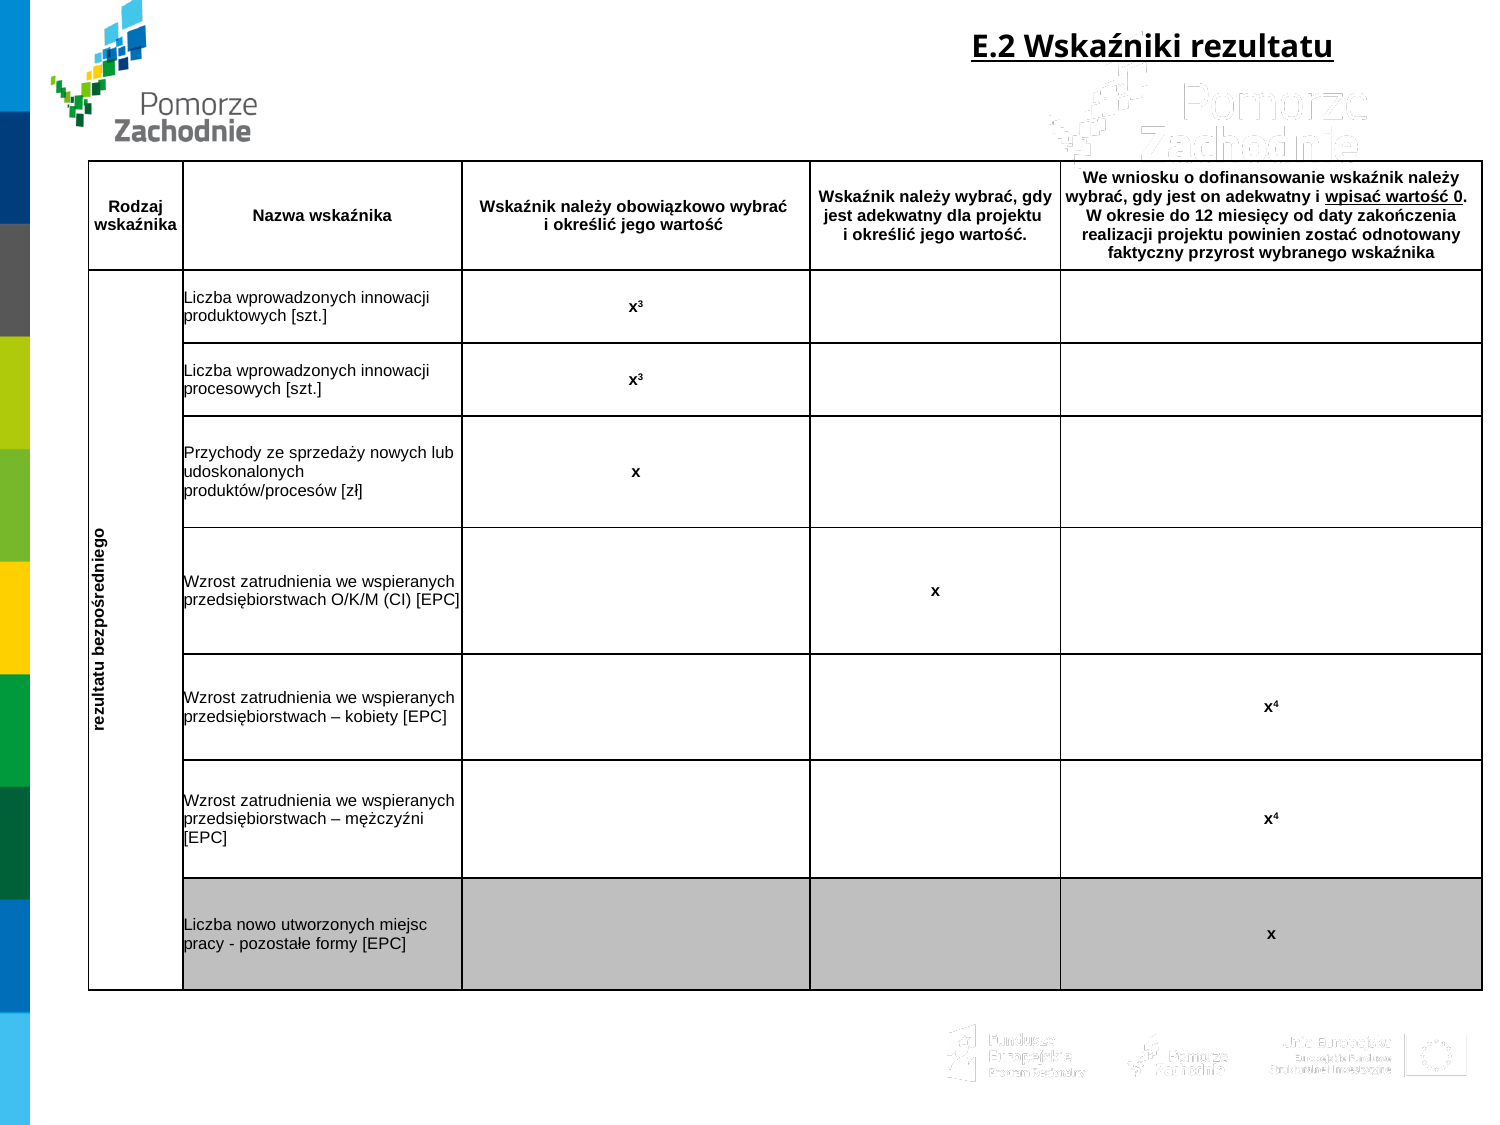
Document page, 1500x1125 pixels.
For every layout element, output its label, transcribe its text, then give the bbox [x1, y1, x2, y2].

picture [0, 0, 278, 1011]
table_cell Przychody ze sprzedaży nowych lub udoskonalonych produktów/procesów [zł] [184, 417, 461, 527]
table_cell x3 [463, 271, 809, 342]
picture [1047, 31, 1367, 169]
table_cell x4 [1061, 655, 1481, 759]
table_cell [463, 761, 809, 877]
table_cell Liczba nowo utworzonych miejsc pracy - pozostałe formy [EPC] [184, 879, 461, 989]
table_header Wskaźnik należy obowiązkowo wybrać i określić jego wartość [463, 162, 809, 269]
table_cell Liczba wprowadzonych innowacji produktowych [szt.] [184, 271, 461, 342]
table_cell x [463, 417, 809, 527]
table_cell Wzrost zatrudnienia we wspieranych przedsiębiorstwach O/K/M (CI) [EPC] [184, 528, 461, 653]
table_cell [811, 344, 1060, 415]
table_cell x3 [463, 344, 809, 415]
table_cell Wzrost zatrudnienia we wspieranych przedsiębiorstwach – kobiety [EPC] [184, 655, 461, 759]
picture [946, 1024, 1468, 1083]
table_cell x [811, 528, 1060, 653]
table_cell [811, 761, 1060, 877]
table_cell rezultatu bezpośredniego [89, 271, 182, 989]
table_header Rodzaj wskaźnika [89, 174, 182, 269]
table_cell [811, 879, 1060, 989]
table_cell Liczba wprowadzonych innowacji procesowych [szt.] [184, 344, 461, 415]
table_cell [1061, 417, 1481, 527]
text_box E.2 Wskaźniki rezultatu [943, 0, 1459, 75]
table_cell [1061, 271, 1481, 342]
table_cell [811, 271, 1060, 342]
table_cell [463, 528, 809, 653]
table_cell [811, 417, 1060, 527]
table_cell [463, 879, 809, 989]
table_cell Wzrost zatrudnienia we wspieranych przedsiębiorstwach – mężczyźni [EPC] [184, 761, 461, 877]
table_header Wskaźnik należy wybrać, gdy jest adekwatny dla projektu i określić jego wartość. [811, 162, 1060, 269]
table_header Nazwa wskaźnika [184, 162, 461, 269]
table_cell [463, 655, 809, 759]
table_cell [1061, 528, 1481, 653]
picture [0, 1014, 30, 1125]
table_cell [1061, 344, 1481, 415]
table_header We wniosku o dofinansowanie wskaźnik należy wybrać, gdy jest on adekwatny i wpisać wartość 0. W okresie do 12 miesięcy od daty zakończenia realizacji projektu powinien zostać odnotowany faktyczny przyrost wybranego wskaźnika [1061, 162, 1481, 269]
table_cell x4 [1061, 761, 1481, 877]
table_cell x [1061, 879, 1481, 989]
table_cell [811, 655, 1060, 759]
